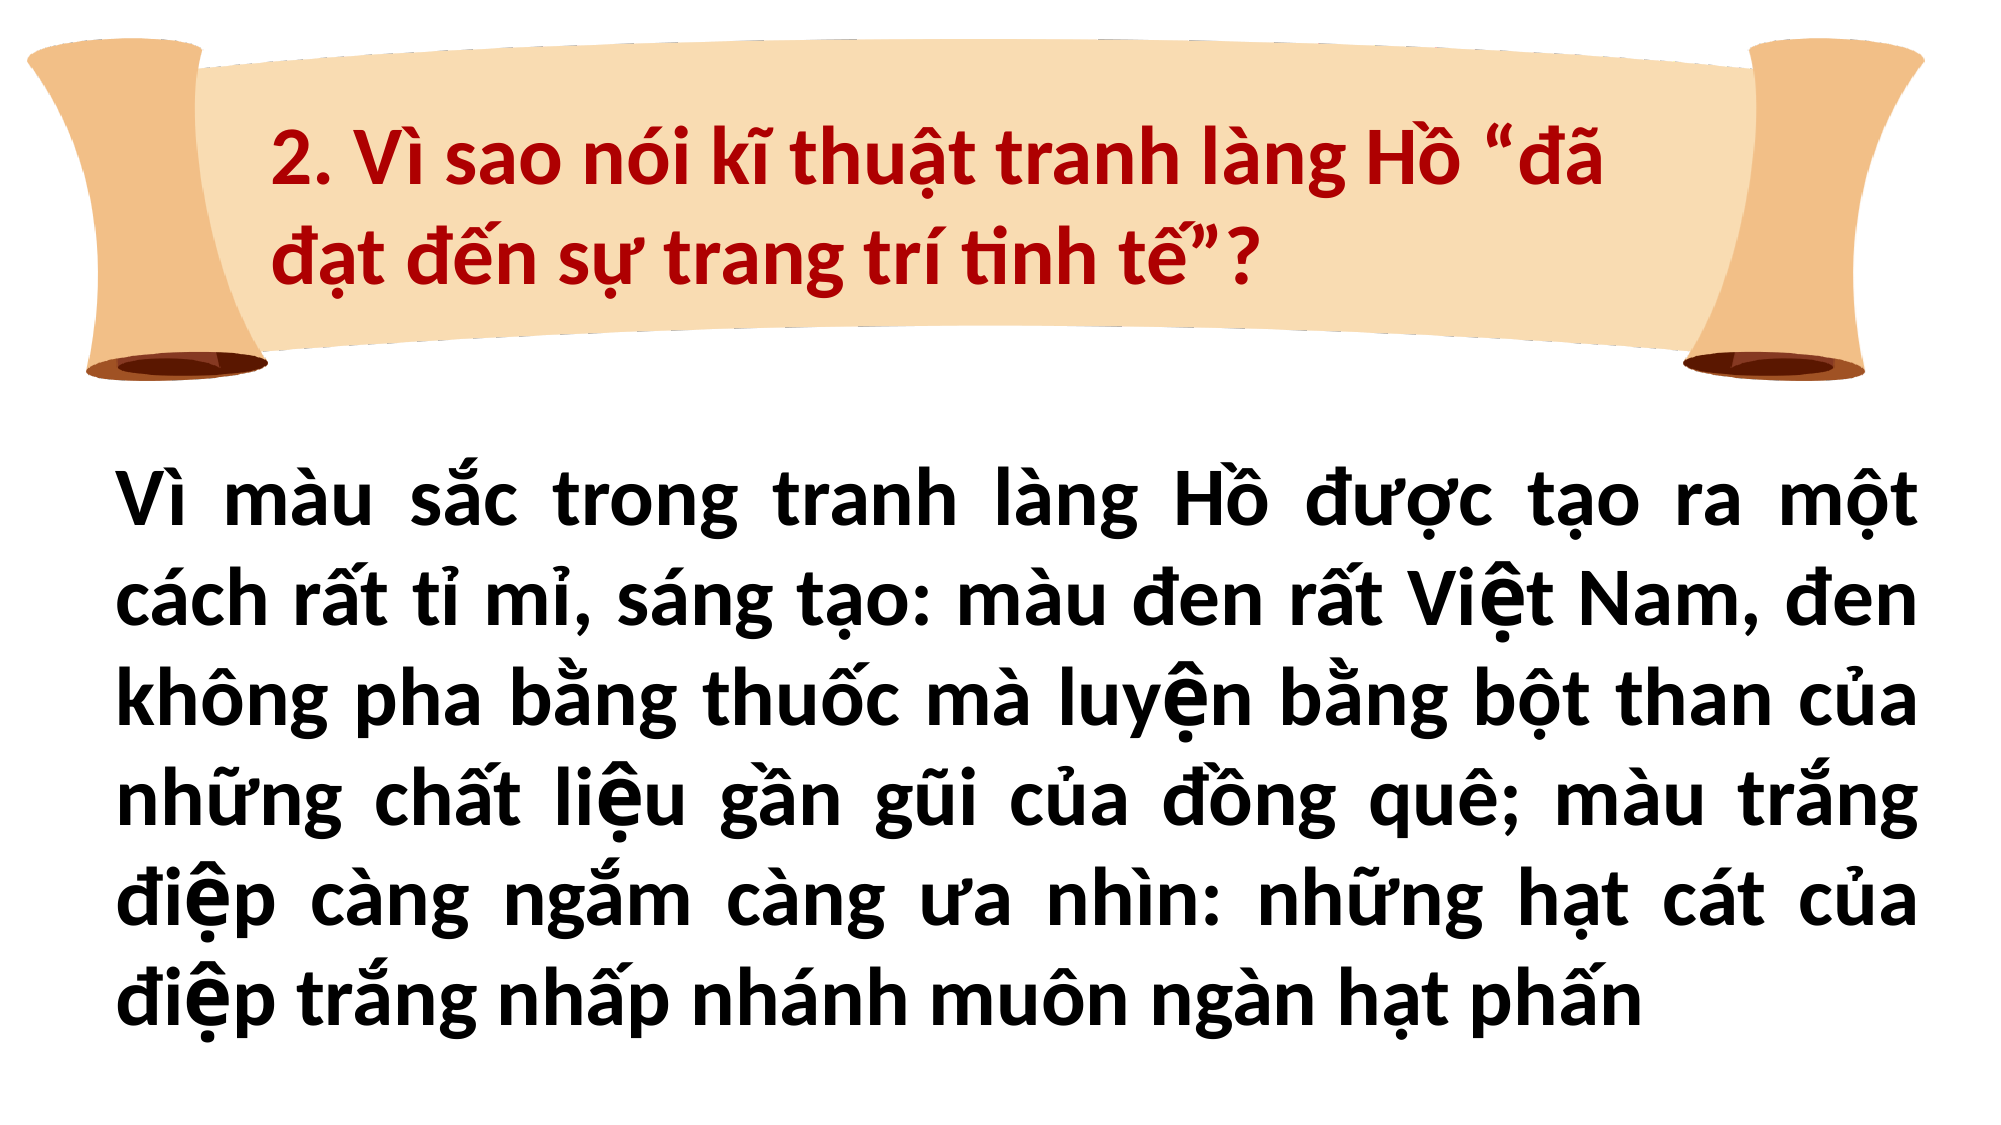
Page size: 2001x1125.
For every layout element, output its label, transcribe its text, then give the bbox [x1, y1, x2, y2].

text_box Vì màu sắc trong tranh làng Hồ được tạo ra một cách rất tỉ mỉ, sáng tạo: màu đen rất Việt Nam, đen không pha bằng thuốc mà luyện bằng bột than của những chất liệu gần gũi của đồng quê; màu trắng điệp càng ngắm càng ưa nhìn: những hạt cát của điệp trắng nhấp nhánh muôn ngàn hạt phấn [101, 435, 1936, 1050]
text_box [27, 38, 1925, 381]
